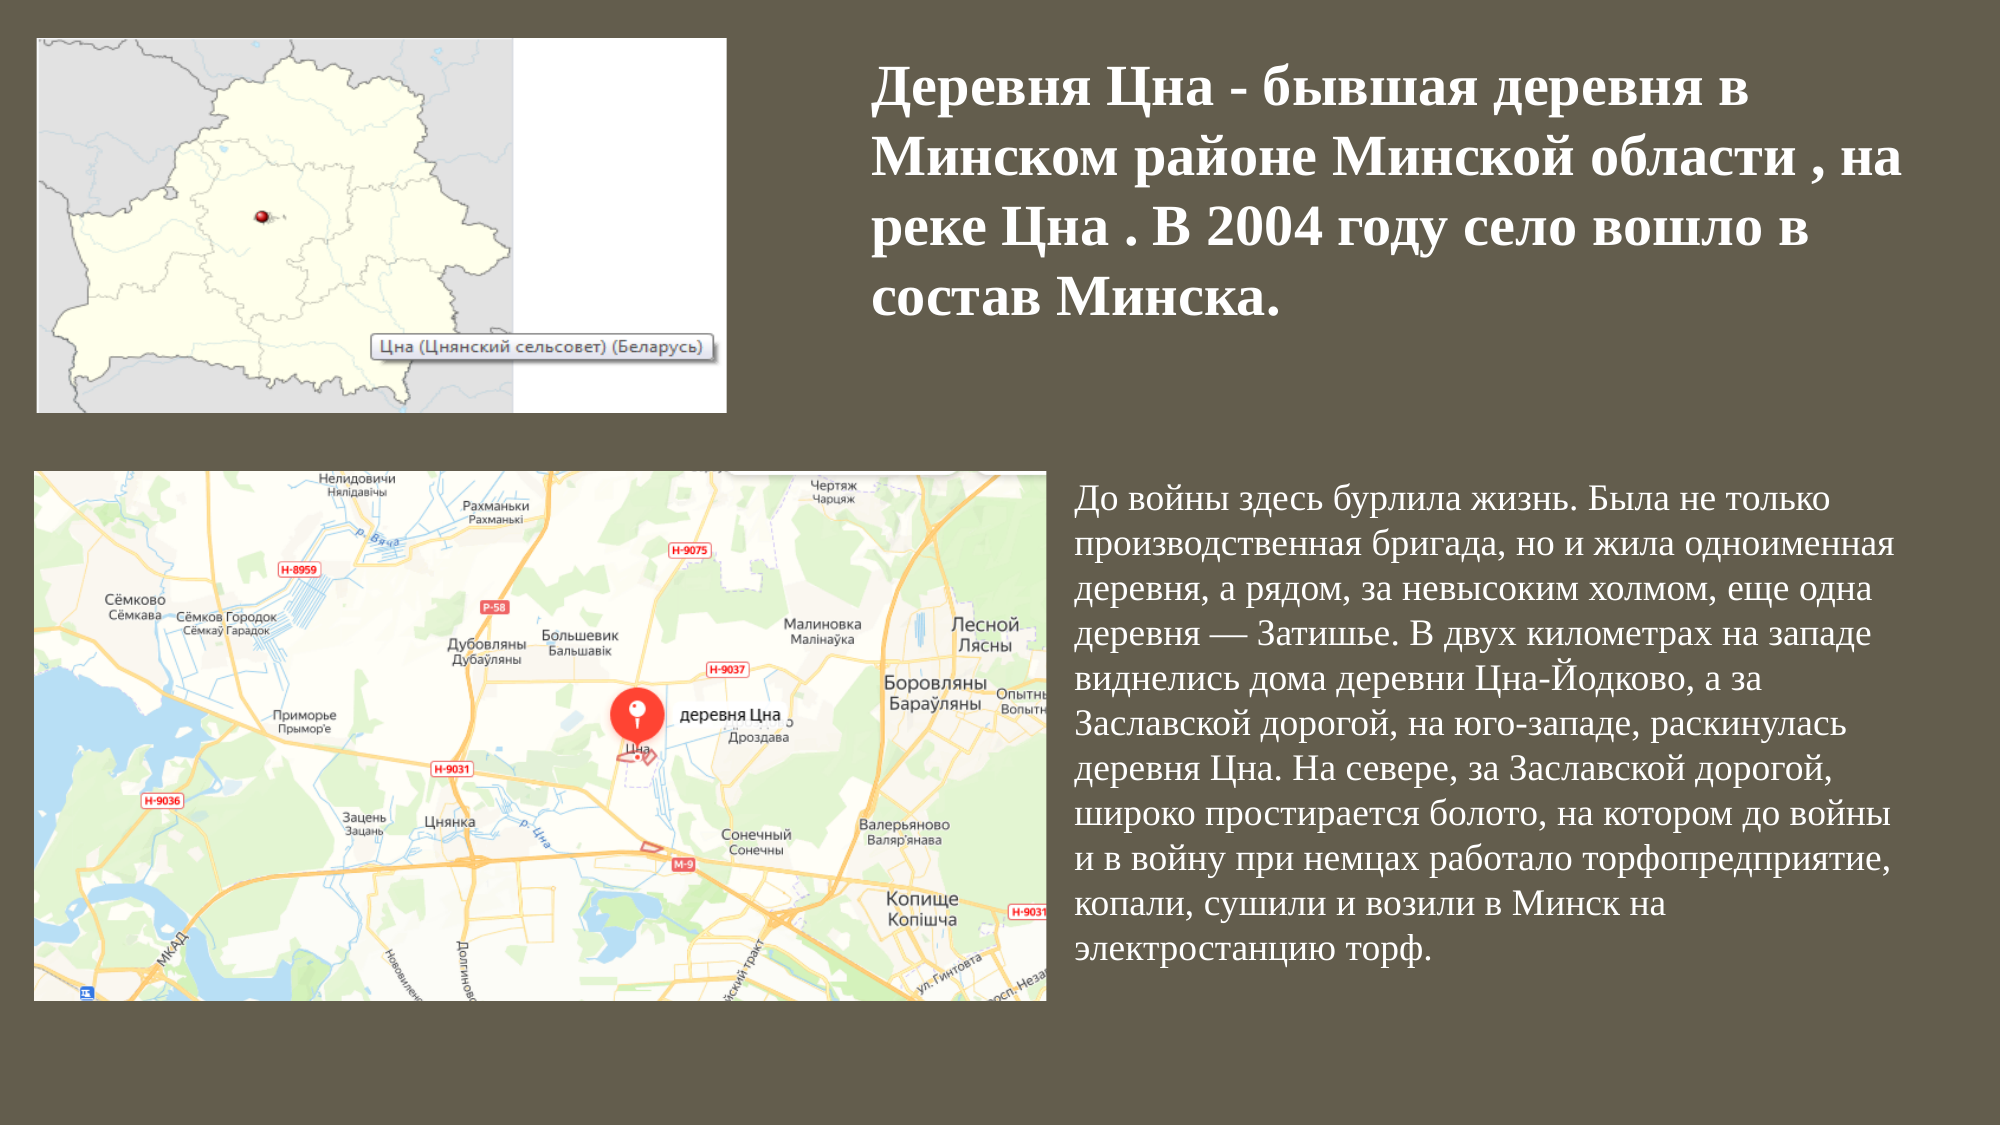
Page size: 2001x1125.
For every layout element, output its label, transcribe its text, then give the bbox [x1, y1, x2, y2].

text_box До войны здесь бурлила жизнь. Была не только производственная бригада, но и жила одноименная деревня, а рядом, за невысоким холмом, еще одна деревня — Затишье. В двух километрах на западе виднелись дома деревни Цна-Йодково, а за Заславской дорогой, на юго-западе, раскинулась деревня Цна. На севере, за Заславской дорогой, широко простирается болото, на котором до войны и в войну при немцах работало торфопредприятие, копали, сушили и возили в Минск на электростанцию торф. [1059, 466, 1933, 976]
picture [34, 470, 1047, 1001]
text_box Деревня Цна - бывшая деревня в Минском районе Минской области , на реке Цна . В 2004 году село вошло в состав Минска. [856, 39, 1958, 405]
picture [36, 38, 727, 413]
